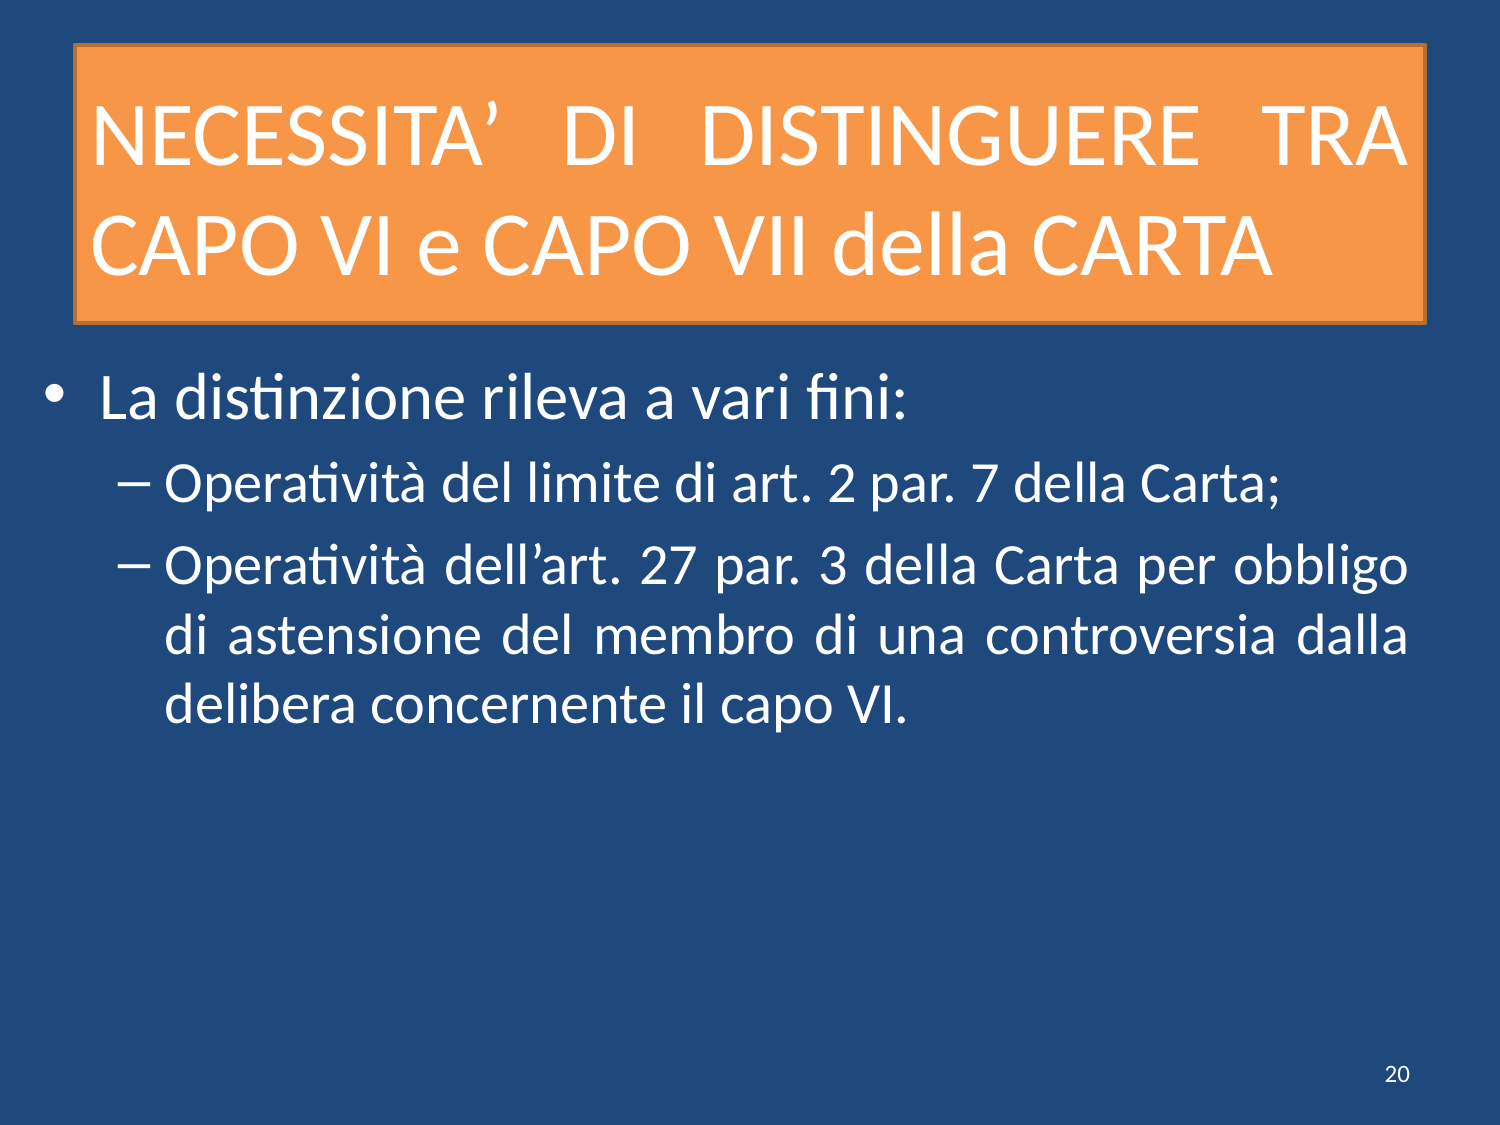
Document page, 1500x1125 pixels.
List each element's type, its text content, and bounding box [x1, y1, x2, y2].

title NECESSITA’ DI DISTINGUERE TRA CAPO VI e CAPO VII della CARTA [73, 43, 1427, 325]
list La distinzione rileva a vari fini: Operatività del limite di art. 2 par. 7 della Carta; Operatività dell’art. 27 par. 3 della Carta per obbligo di astensione del membro di una controversia dalla delibera concernente il capo VI. [27, 345, 1425, 1125]
slide_number 20 [1074, 1042, 1425, 1103]
